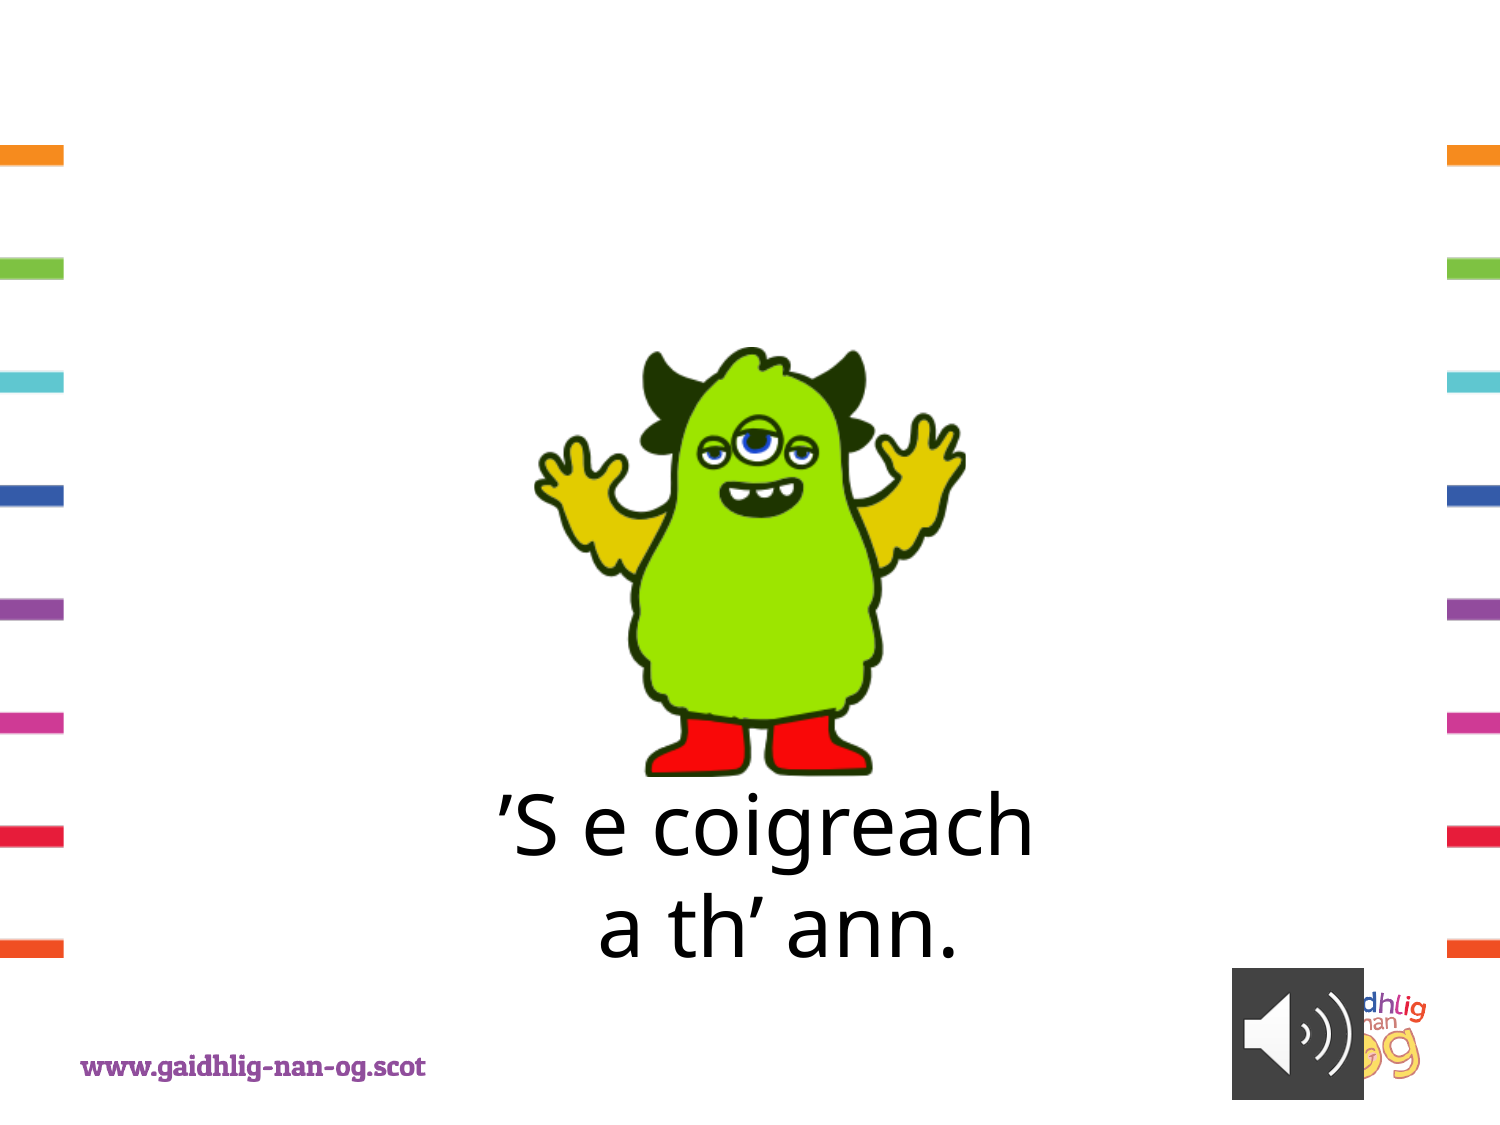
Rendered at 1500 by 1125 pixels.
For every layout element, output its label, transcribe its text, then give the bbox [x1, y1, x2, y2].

picture [63, 967, 1437, 1101]
text_box ’S e coigreach a th’ ann. [303, 764, 1255, 982]
picture [534, 347, 966, 778]
